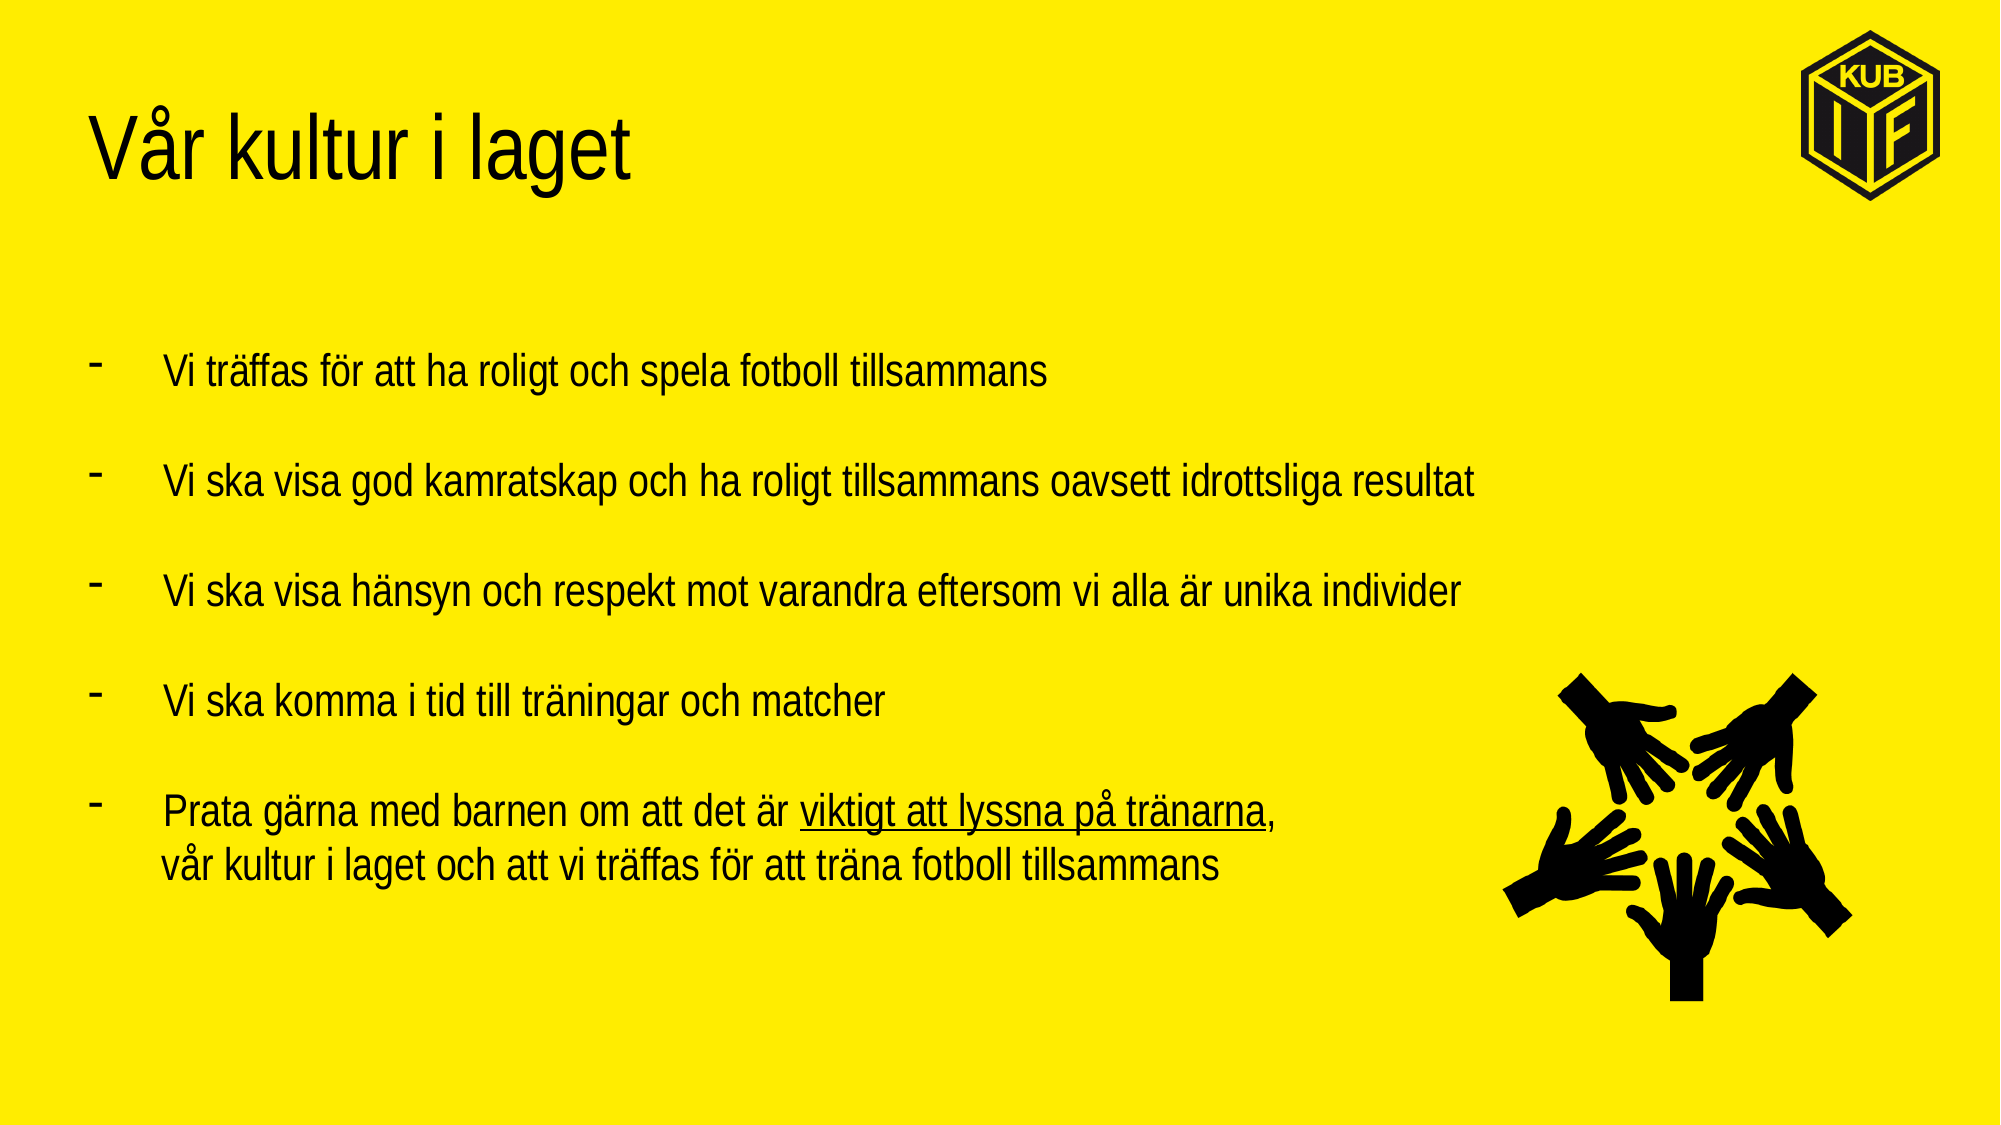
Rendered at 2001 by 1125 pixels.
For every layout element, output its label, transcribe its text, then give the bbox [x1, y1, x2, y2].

text_box Vi träffas för att ha roligt och spela fotboll tillsammans Vi ska visa god kamratskap och ha roligt tillsammans oavsett idrottsliga resultat Vi ska visa hänsyn och respekt mot varandra eftersom vi alla är unika individer Vi ska komma i tid till träningar och matcher Prata gärna med barnen om att det är viktigt att lyssna på tränarna, vår kultur i laget och att vi träffas för att träna fotboll tillsammans [73, 332, 1858, 1063]
picture [1496, 656, 1858, 1018]
title Vår kultur i laget [73, 41, 1799, 259]
picture [1718, 30, 2000, 201]
